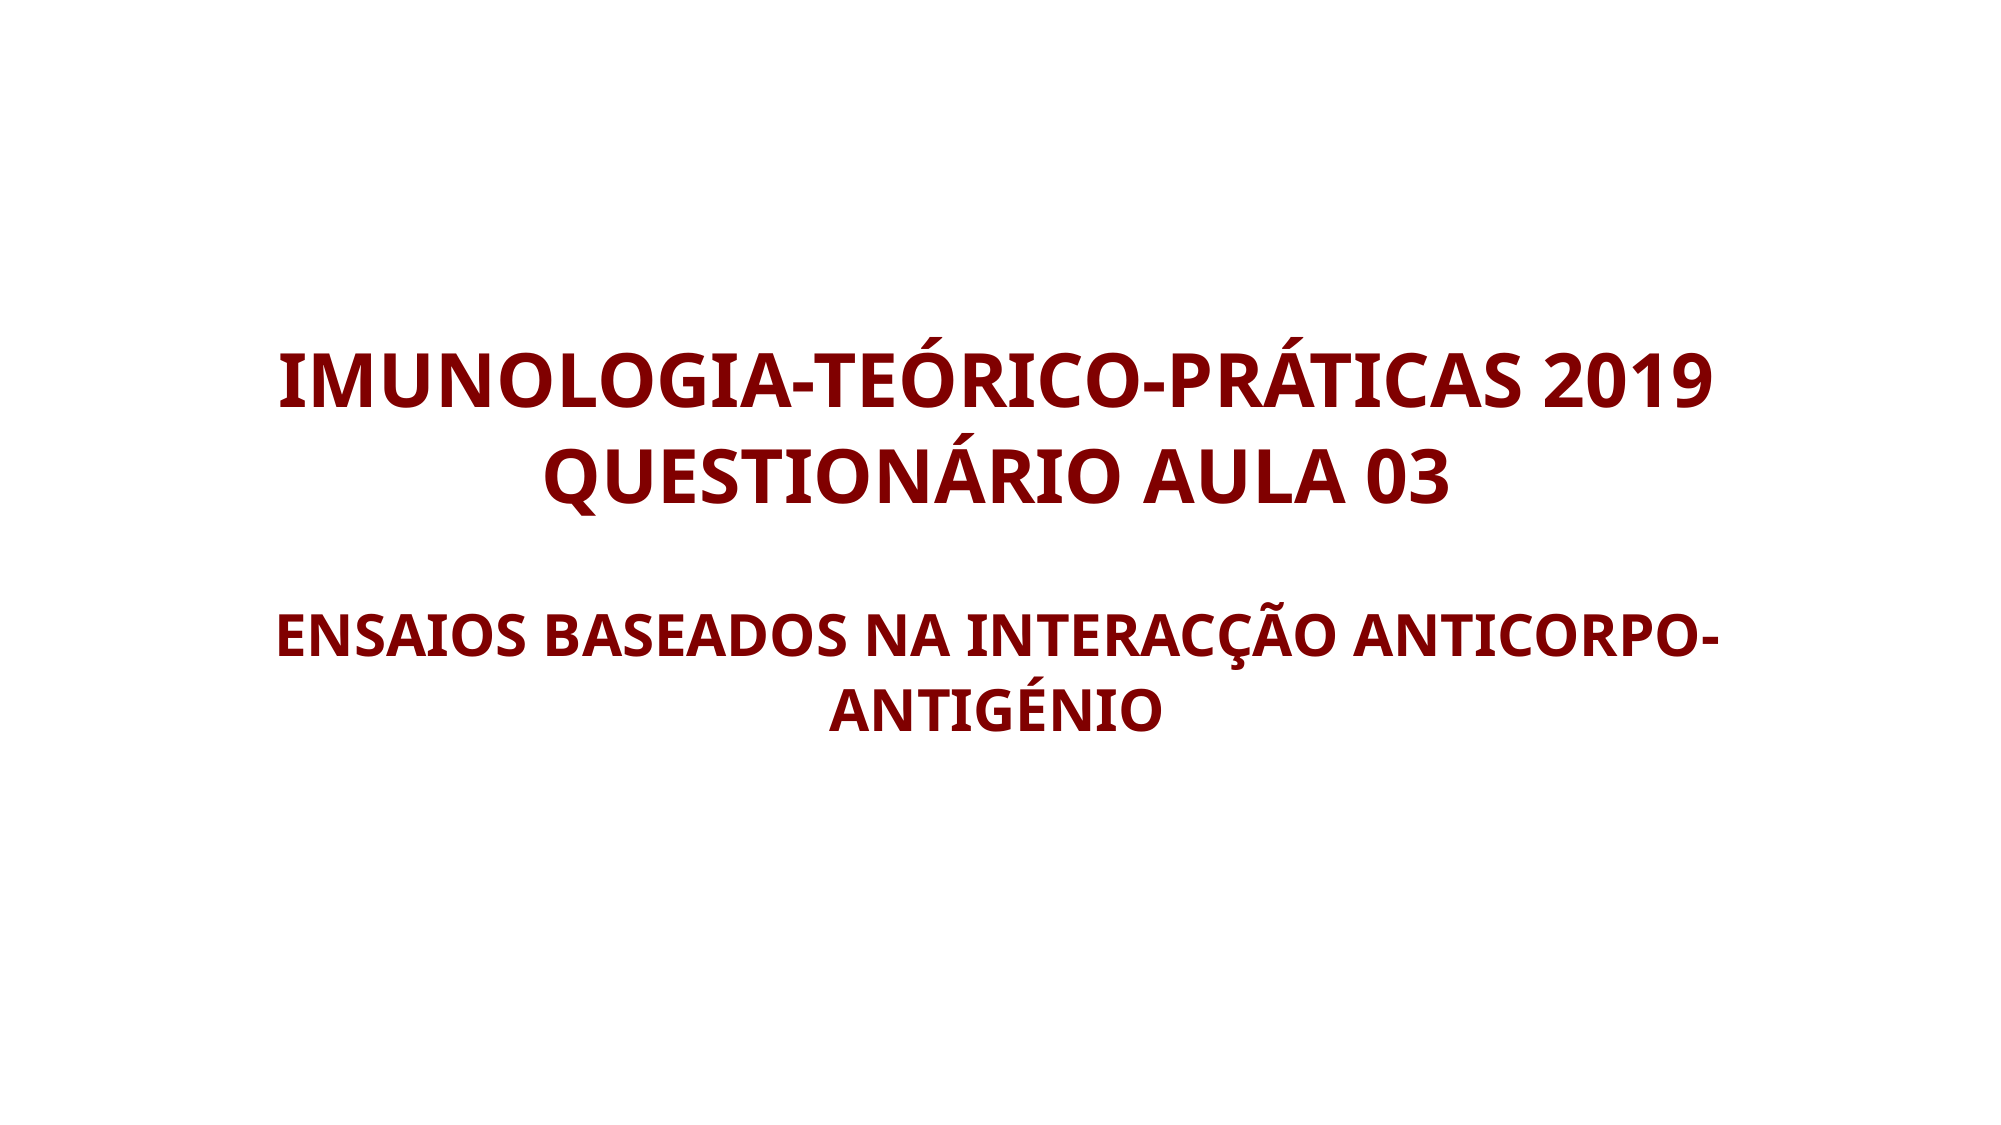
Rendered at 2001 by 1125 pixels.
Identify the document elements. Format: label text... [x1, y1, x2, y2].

text_box IMUNOLOGIA-TEÓRICO-PRÁTICAS 2019 QUESTIONÁRIO AULA 03 ENSAIOS BASEADOS NA INTERACÇÃO ANTICORPO-ANTIGÉNIO [209, 318, 1786, 751]
